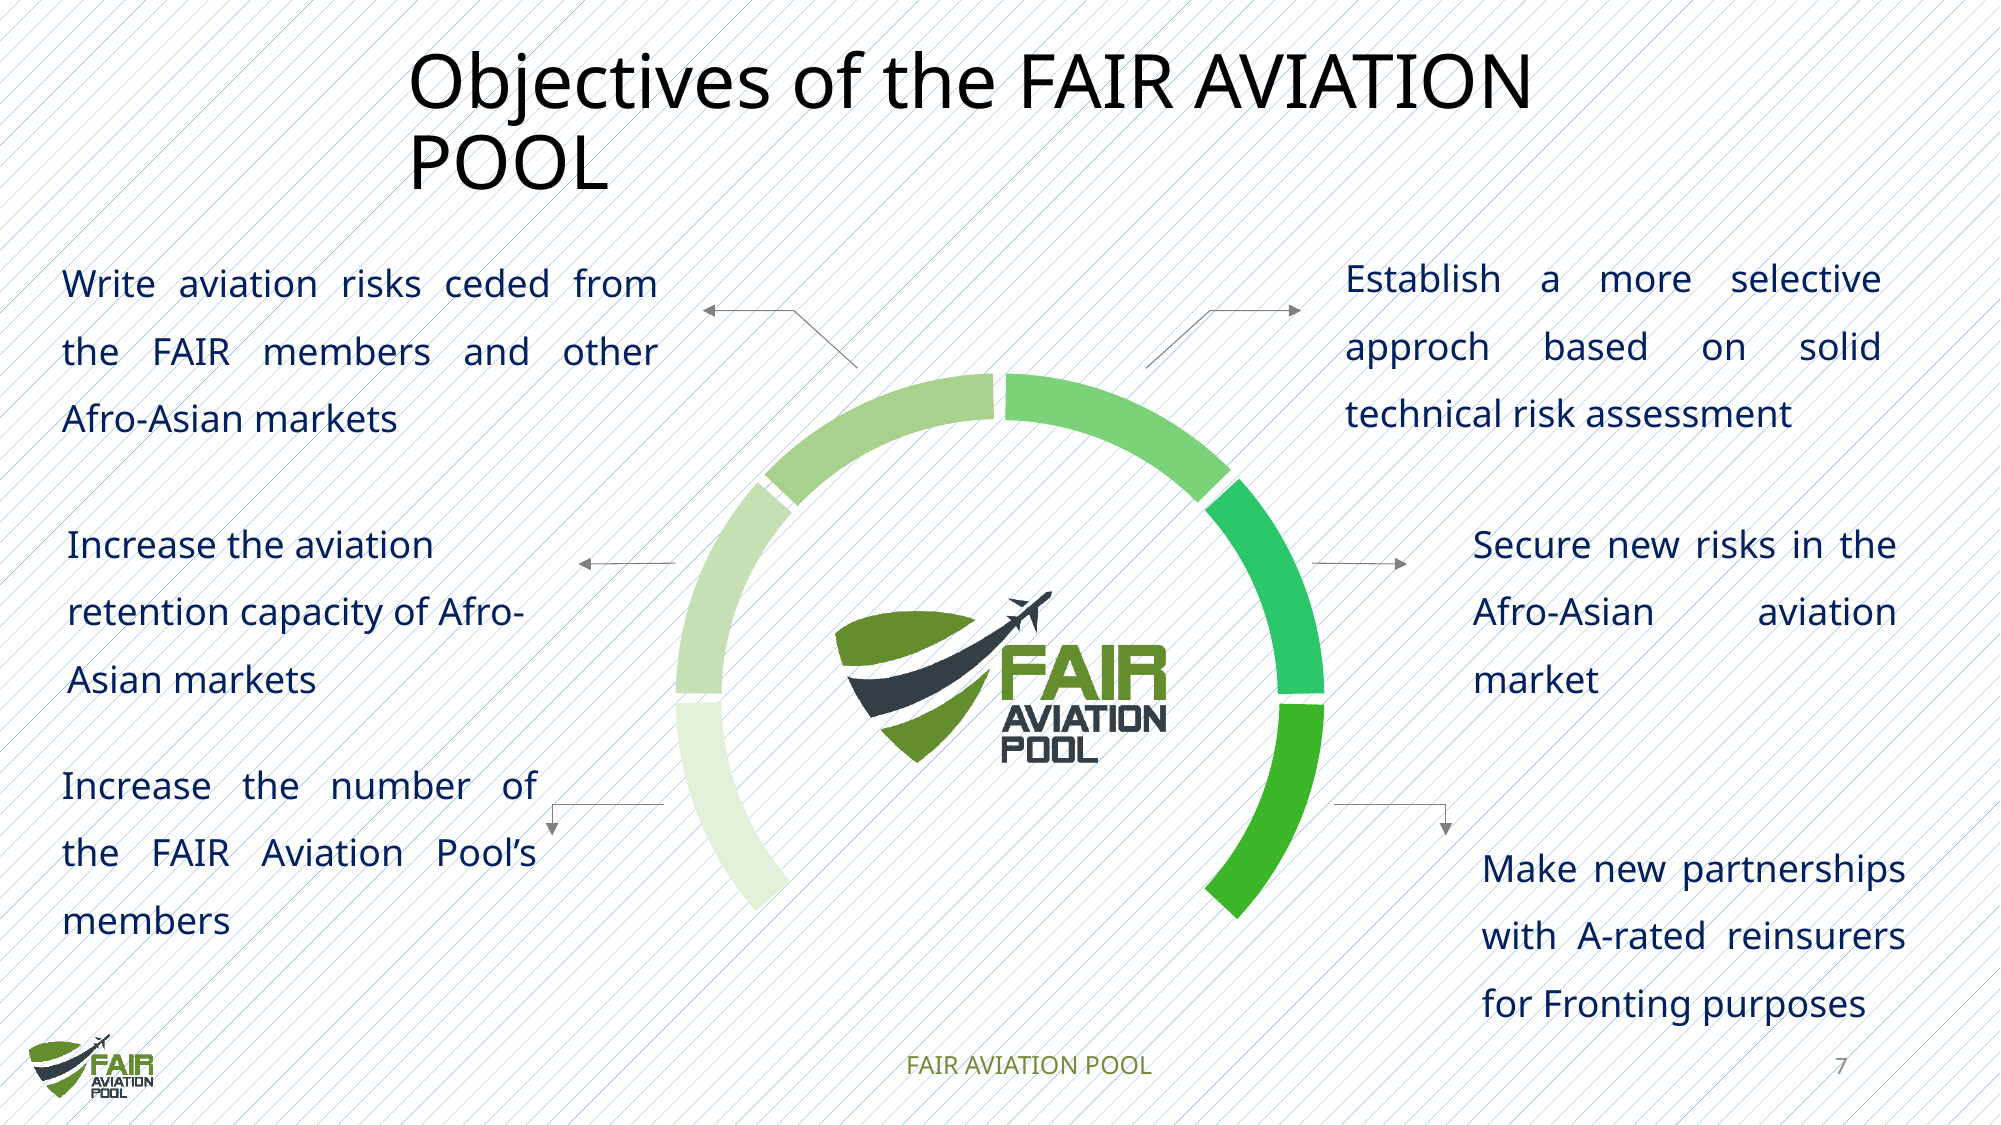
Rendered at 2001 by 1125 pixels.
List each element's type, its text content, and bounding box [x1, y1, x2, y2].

text_box Increase the aviation retention capacity of Afro-Asian markets [52, 490, 579, 709]
text_box Make new partnerships with A-rated reinsurers for Fronting purposes [1466, 814, 1922, 1033]
text_box Increase the number of the FAIR Aviation Pool’s members [47, 731, 553, 950]
picture [1, 1007, 180, 1125]
text_box Establish a more selective approch based on solid technical risk assessment [1330, 225, 1898, 443]
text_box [675, 373, 1325, 1023]
text_box 7 [1802, 1041, 1863, 1103]
text_box [1145, 304, 1302, 369]
text_box [553, 804, 665, 836]
text_box [702, 304, 858, 369]
text_box [1333, 804, 1453, 836]
text_box Secure new risks in the Afro-Asian aviation market [1458, 490, 1913, 709]
text_box Write aviation risks ceded from the FAIR members and other Afro-Asian markets [47, 230, 674, 448]
text_box FAIR AVIATION POOL [852, 1042, 1206, 1087]
text_box Objectives of the FAIR AVIATION POOL [392, 36, 1666, 156]
picture [761, 518, 1239, 836]
